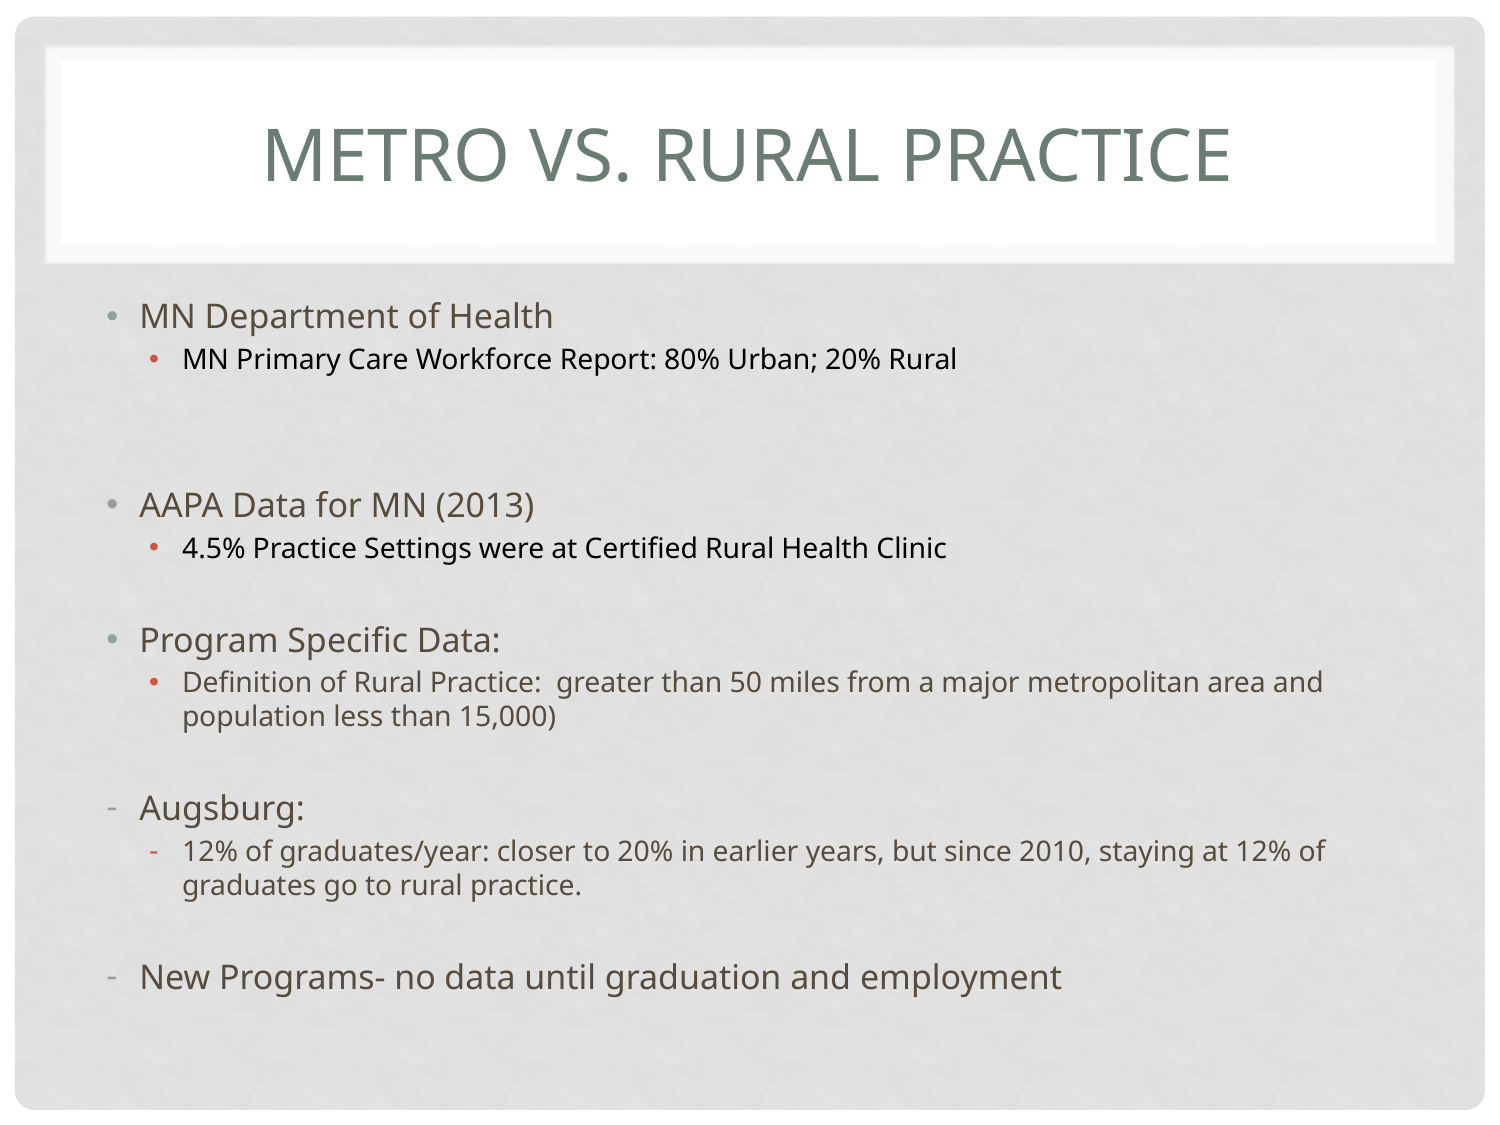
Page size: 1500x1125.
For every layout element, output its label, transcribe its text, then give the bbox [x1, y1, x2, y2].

title Metro Vs. Rural Practice [69, 66, 1425, 238]
list MN Department of Health MN Primary Care Workforce Report: 80% Urban; 20% Rural AAPA Data for MN (2013) 4.5% Practice Settings were at Certified Rural Health Clinic Program Specific Data: Definition of Rural Practice: greater than 50 miles from a major metropolitan area and population less than 15,000) Augsburg: 12% of graduates/year: closer to 20% in earlier years, but since 2010, staying at 12% of graduates go to rural practice. New Programs- no data until graduation and employment [75, 287, 1425, 1005]
